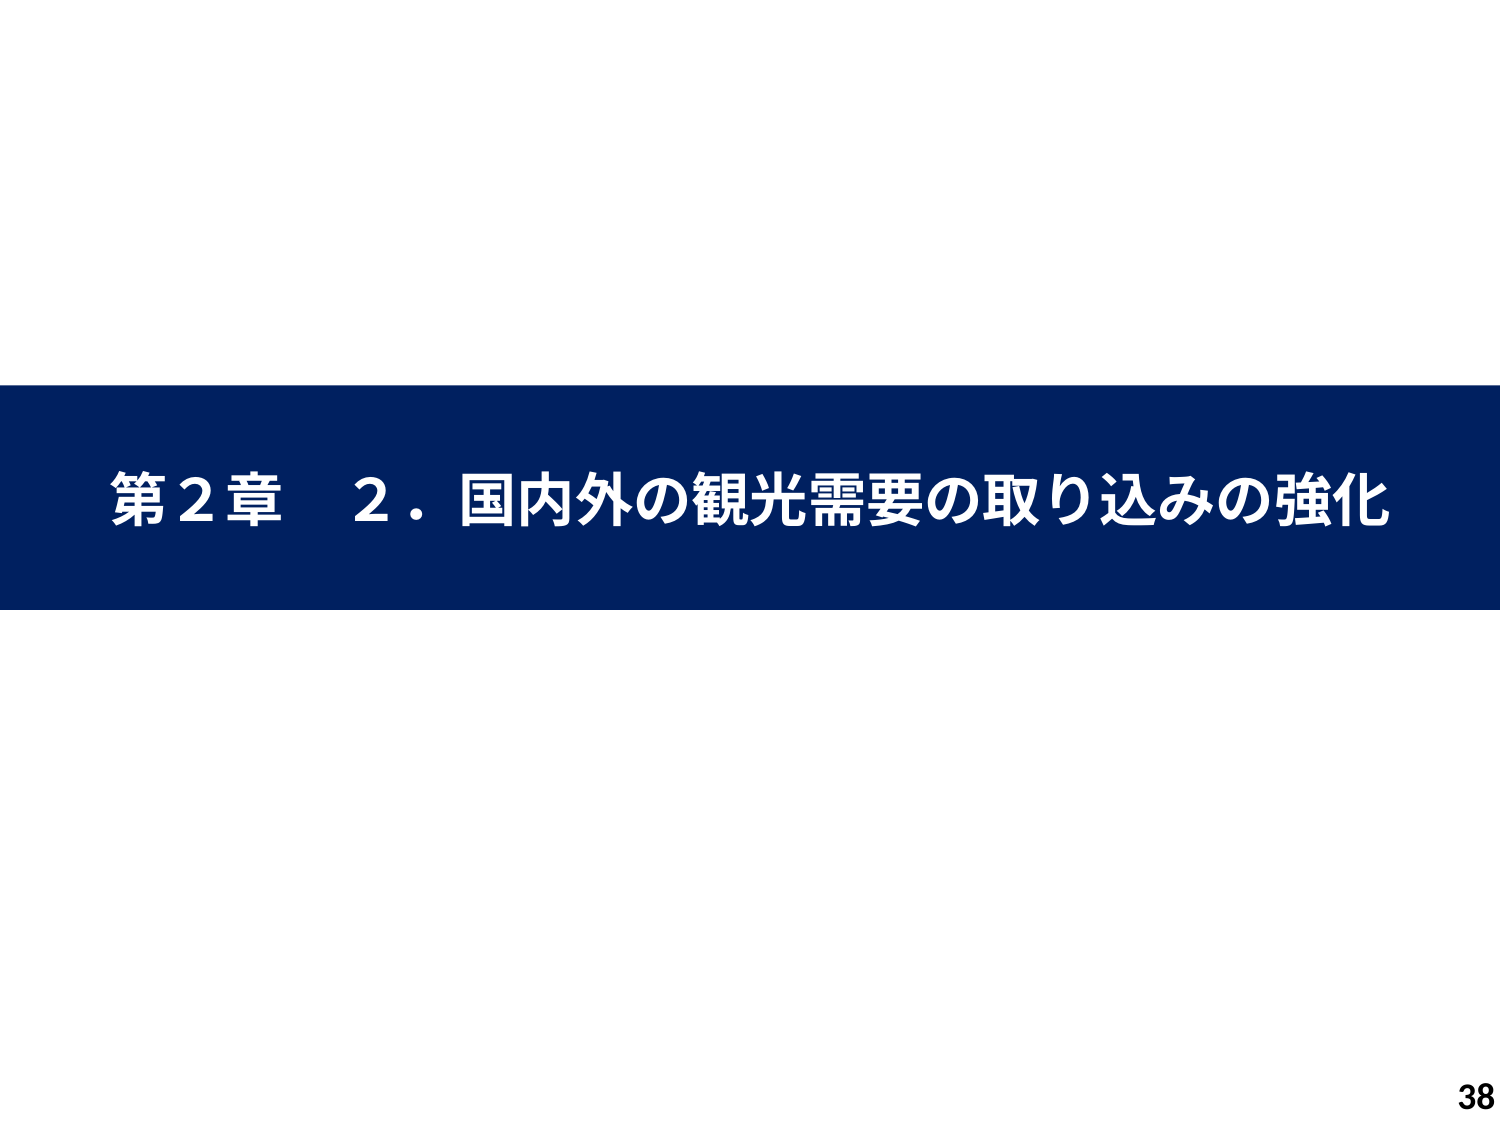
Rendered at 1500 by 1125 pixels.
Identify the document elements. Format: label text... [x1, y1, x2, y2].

text_box 第２章 ２．国内外の観光需要の取り込みの強化 [0, 385, 1500, 610]
slide_number 37 [1159, 1064, 1500, 1124]
